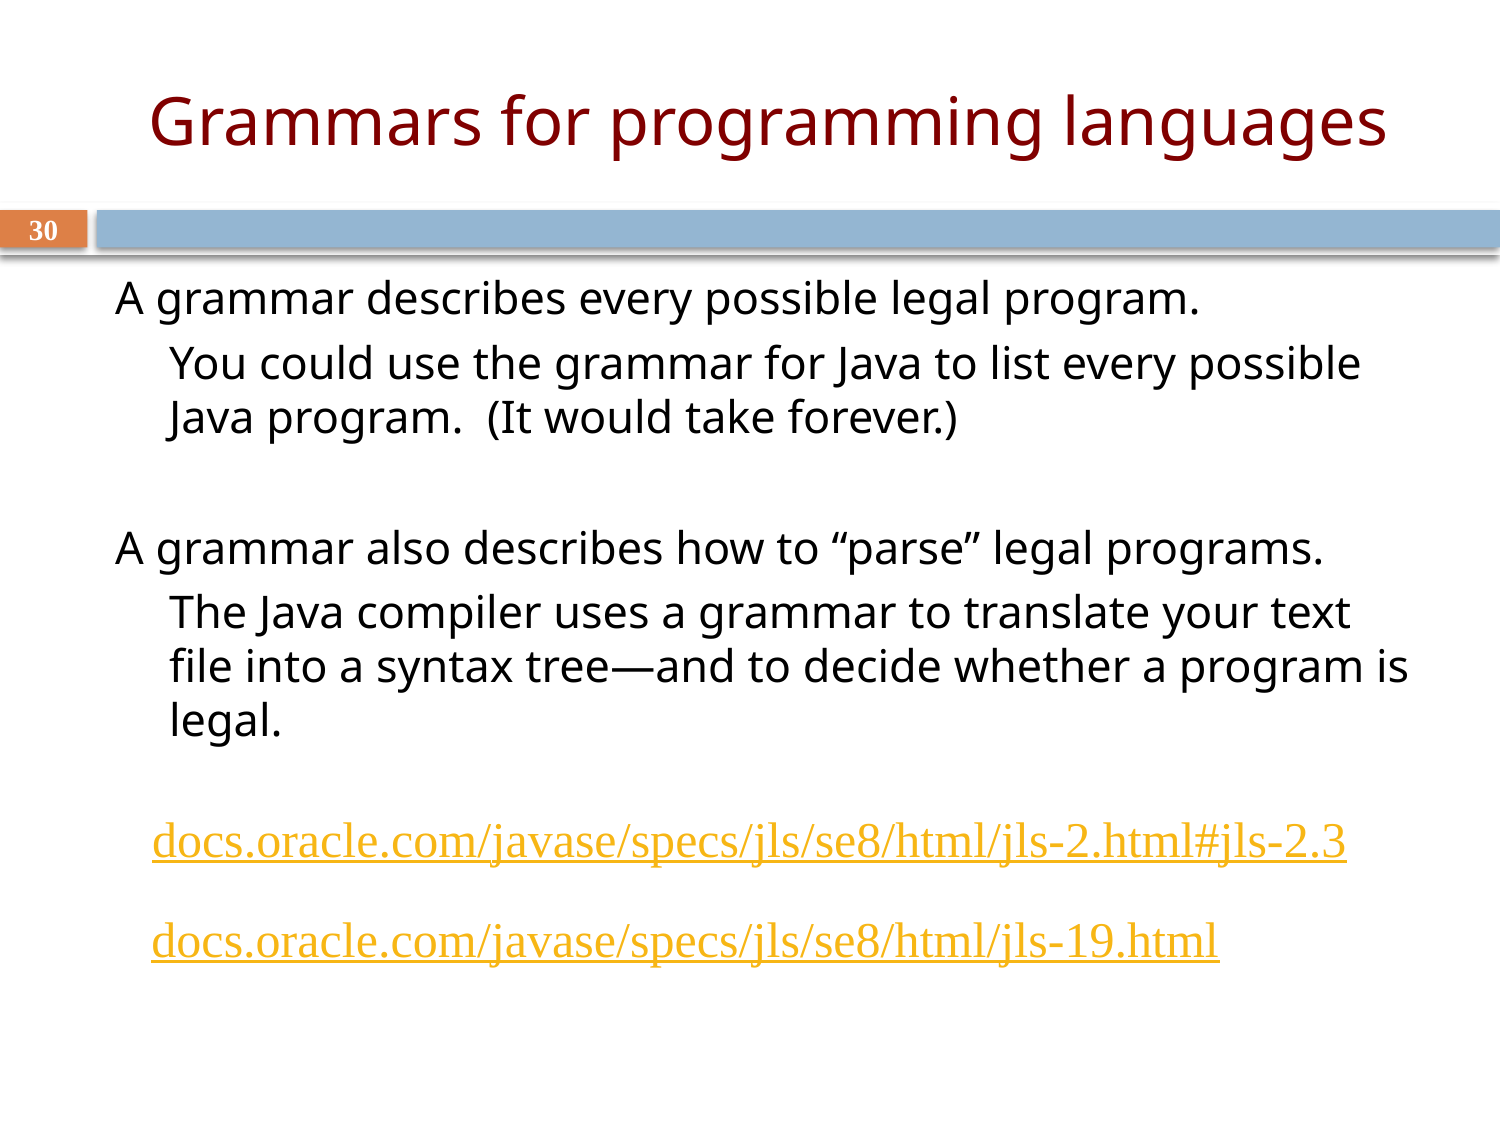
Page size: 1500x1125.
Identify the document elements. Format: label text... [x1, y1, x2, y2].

slide_number 30 [0, 208, 88, 249]
list A grammar describes every possible legal program. You could use the grammar for Java to list every possible Java program. (It would take forever.) A grammar also describes how to “parse” legal programs. The Java compiler uses a grammar to translate your text file into a syntax tree—and to decide whether a program is legal. [100, 262, 1438, 763]
text_box docs.oracle.com/javase/specs/jls/se8/html/jls-19.html [136, 899, 1250, 975]
title Grammars for programming languages [100, 37, 1438, 200]
text_box docs.oracle.com/javase/specs/jls/se8/html/jls-2.html#jls-2.3 [137, 799, 1400, 875]
